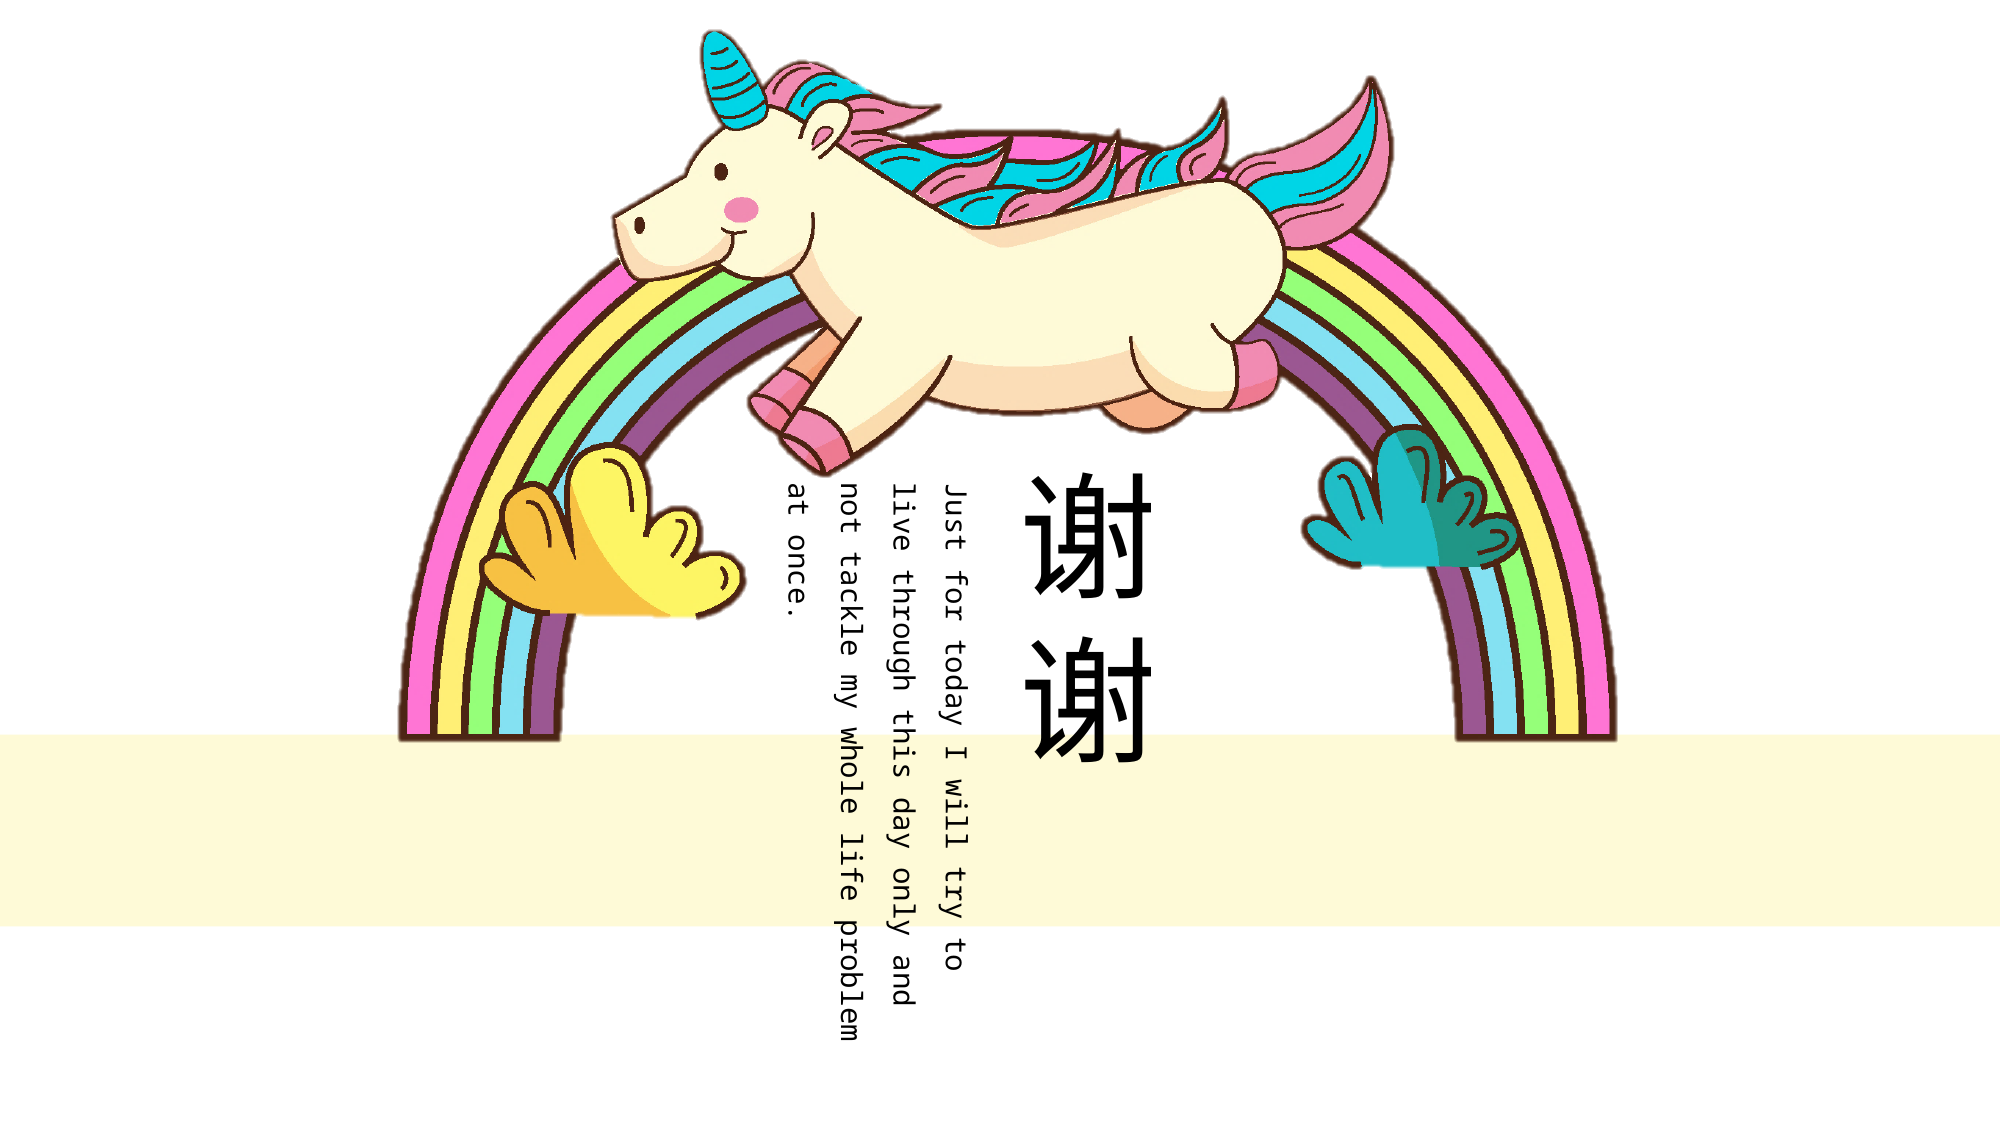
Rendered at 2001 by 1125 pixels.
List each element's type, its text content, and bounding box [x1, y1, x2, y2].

text_box 谢谢 [1000, 758, 1233, 788]
text_box Just for today I will try to live through this day only and not tackle my whole life problem at once. [810, 758, 1000, 1072]
text_box [1000, 734, 2000, 927]
picture [348, 0, 1651, 758]
text_box [0, 734, 810, 927]
